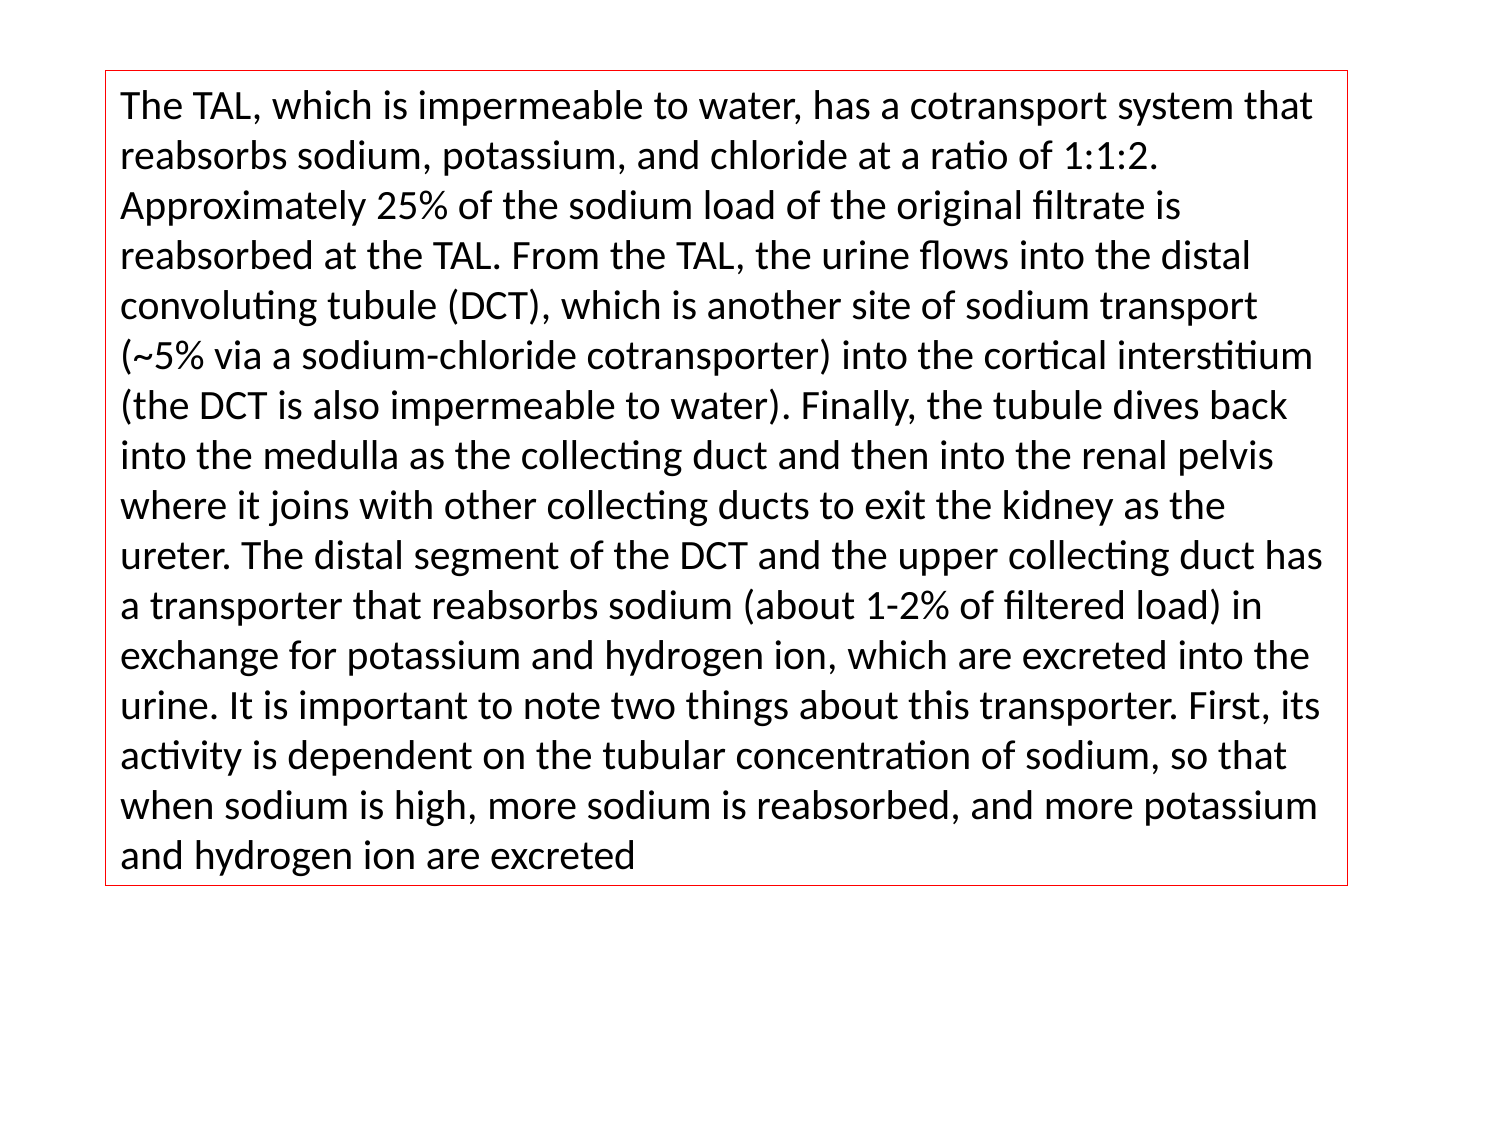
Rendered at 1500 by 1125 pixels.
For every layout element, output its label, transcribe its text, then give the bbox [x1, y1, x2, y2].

text_box The TAL, which is impermeable to water, has a cotransport system that reabsorbs sodium, potassium, and chloride at a ratio of 1:1:2. Approximately 25% of the sodium load of the original filtrate is reabsorbed at the TAL. From the TAL, the urine flows into the distal convoluting tubule (DCT), which is another site of sodium transport (~5% via a sodium-chloride cotransporter) into the cortical interstitium (the DCT is also impermeable to water). Finally, the tubule dives back into the medulla as the collecting duct and then into the renal pelvis where it joins with other collecting ducts to exit the kidney as the ureter. The distal segment of the DCT and the upper collecting duct has a transporter that reabsorbs sodium (about 1-2% of filtered load) in exchange for potassium and hydrogen ion, which are excreted into the urine. It is important to note two things about this transporter. First, its activity is dependent on the tubular concentration of sodium, so that when sodium is high, more sodium is reabsorbed, and more potassium and hydrogen ion are excreted [105, 70, 1348, 886]
